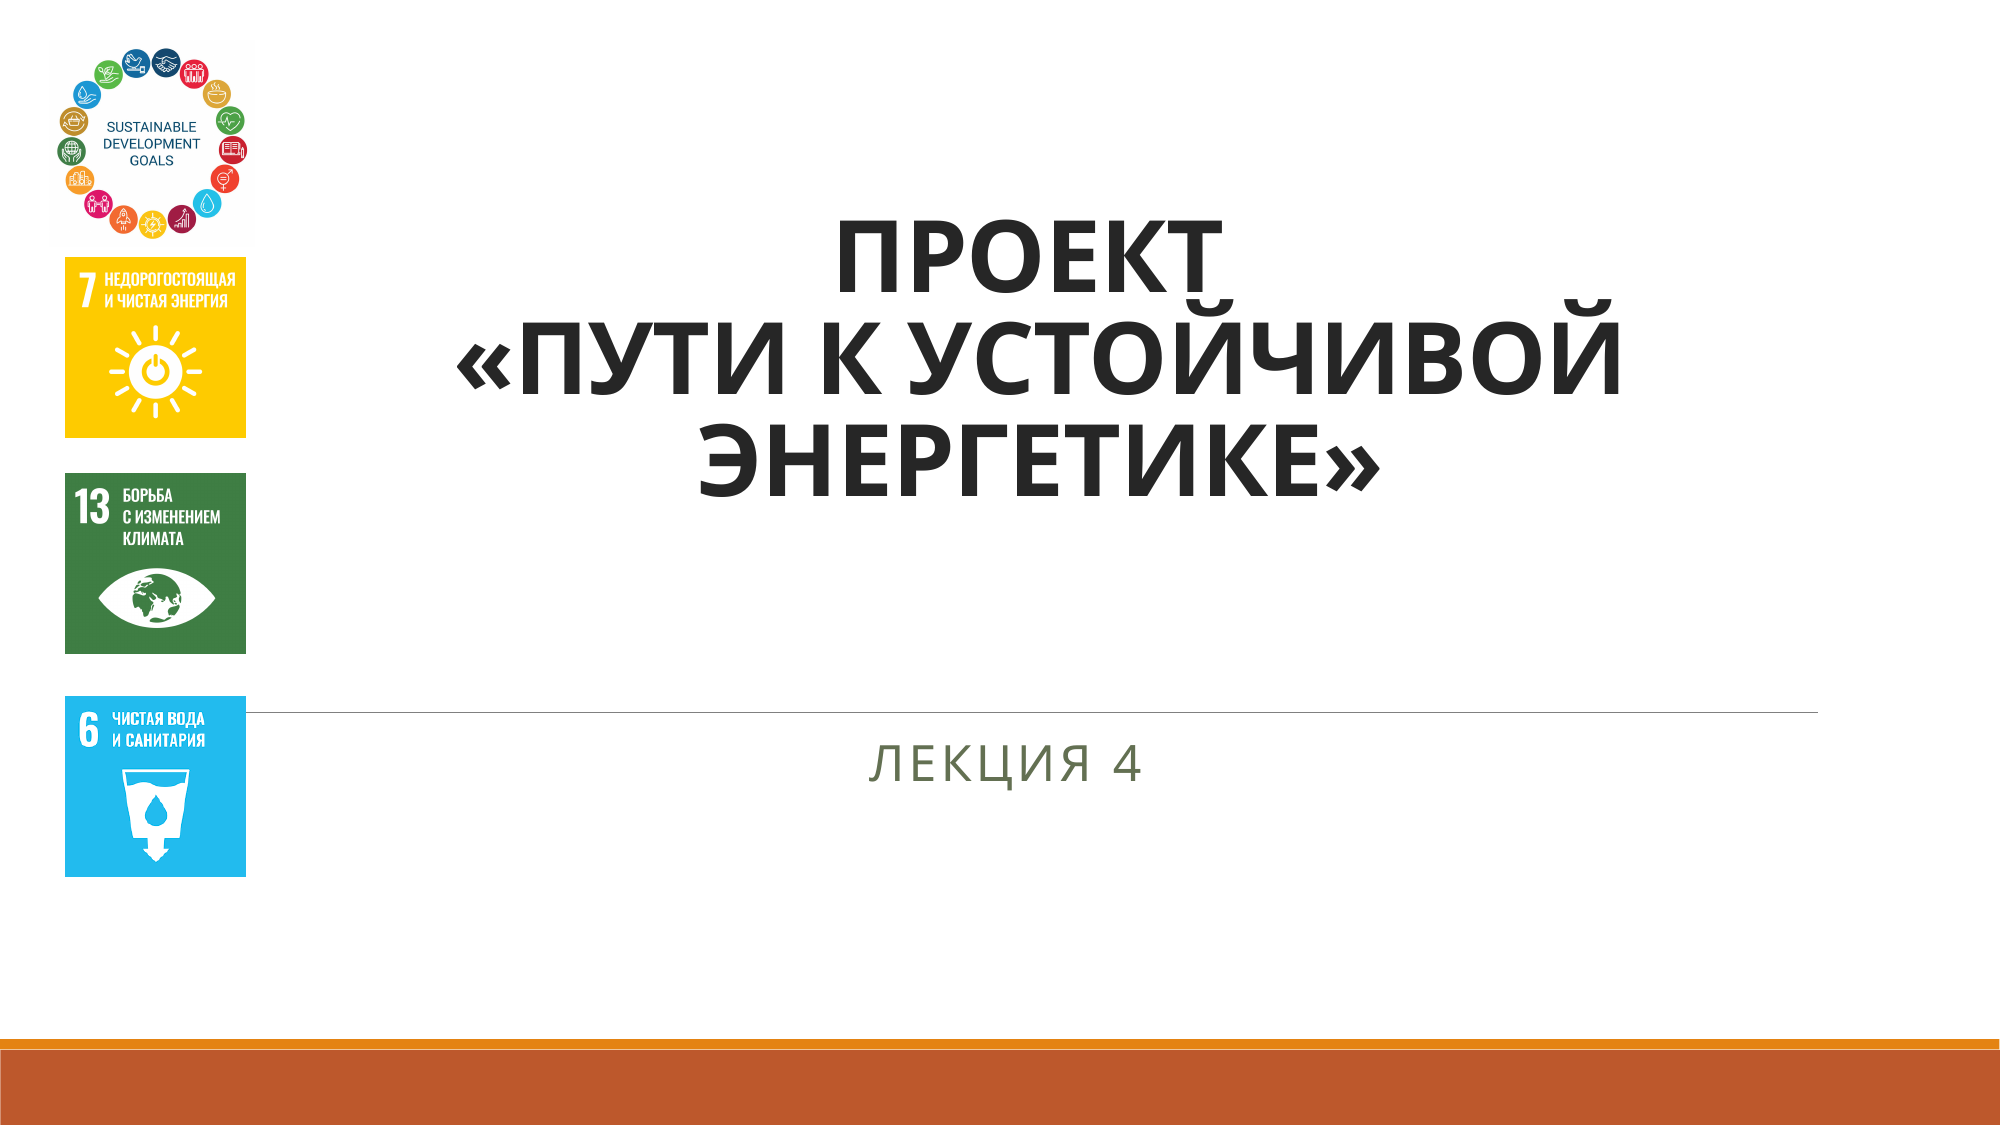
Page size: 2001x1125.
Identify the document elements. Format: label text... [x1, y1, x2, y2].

picture [65, 472, 247, 654]
title ПРОЕКТ «ПУТИ К УСТОЙЧИВОЙ ЭНЕРГЕТИКЕ» [180, 124, 1901, 710]
picture [65, 696, 247, 878]
picture [65, 256, 247, 439]
subtitle Лекция 4 [180, 730, 1831, 919]
picture [49, 40, 256, 247]
